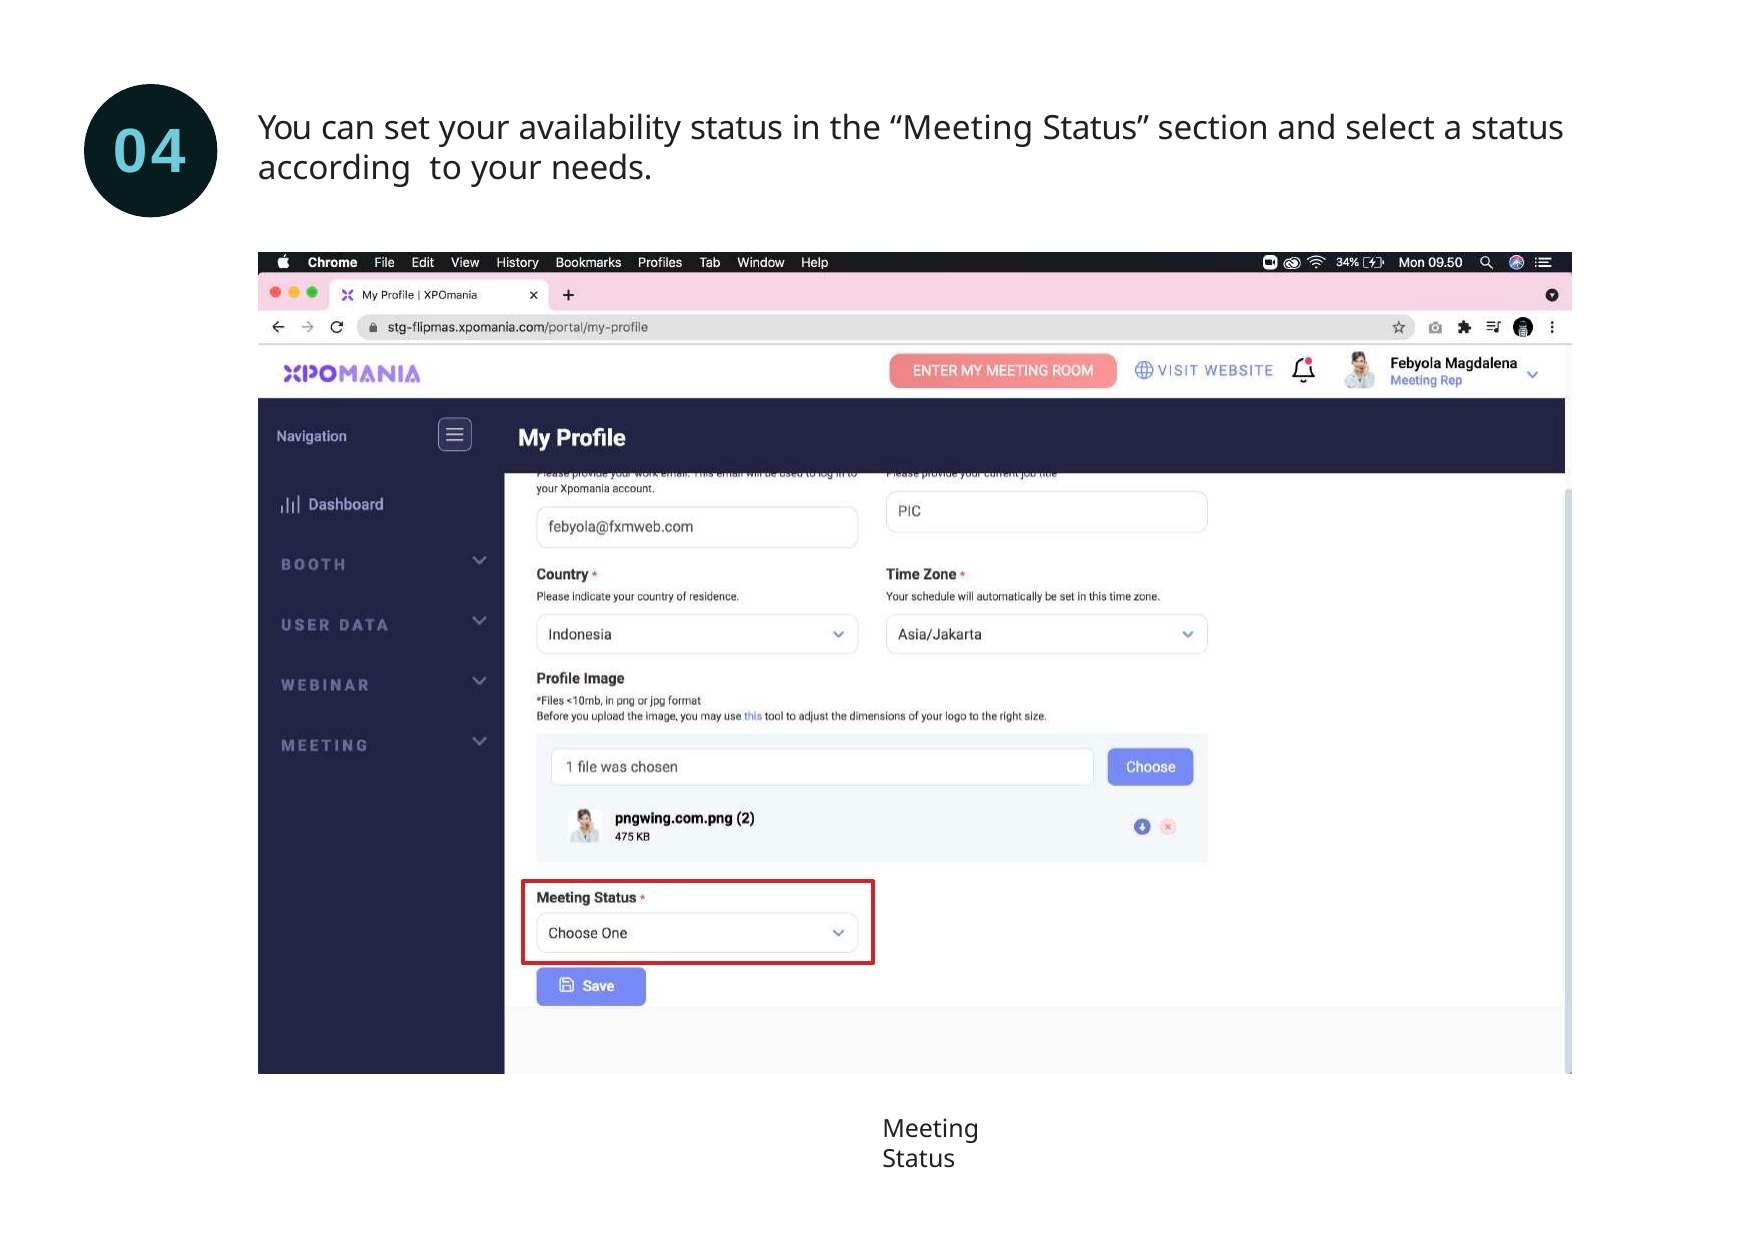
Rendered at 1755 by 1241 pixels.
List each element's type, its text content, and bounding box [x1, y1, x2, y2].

picture [257, 251, 1573, 1074]
text_box [84, 84, 218, 204]
title 04 [110, 107, 192, 317]
text_box Meeting Status [880, 1110, 1052, 1172]
text_box You can set your availability status in the “Meeting Status” section and select a status according to your needs. [255, 104, 1647, 187]
